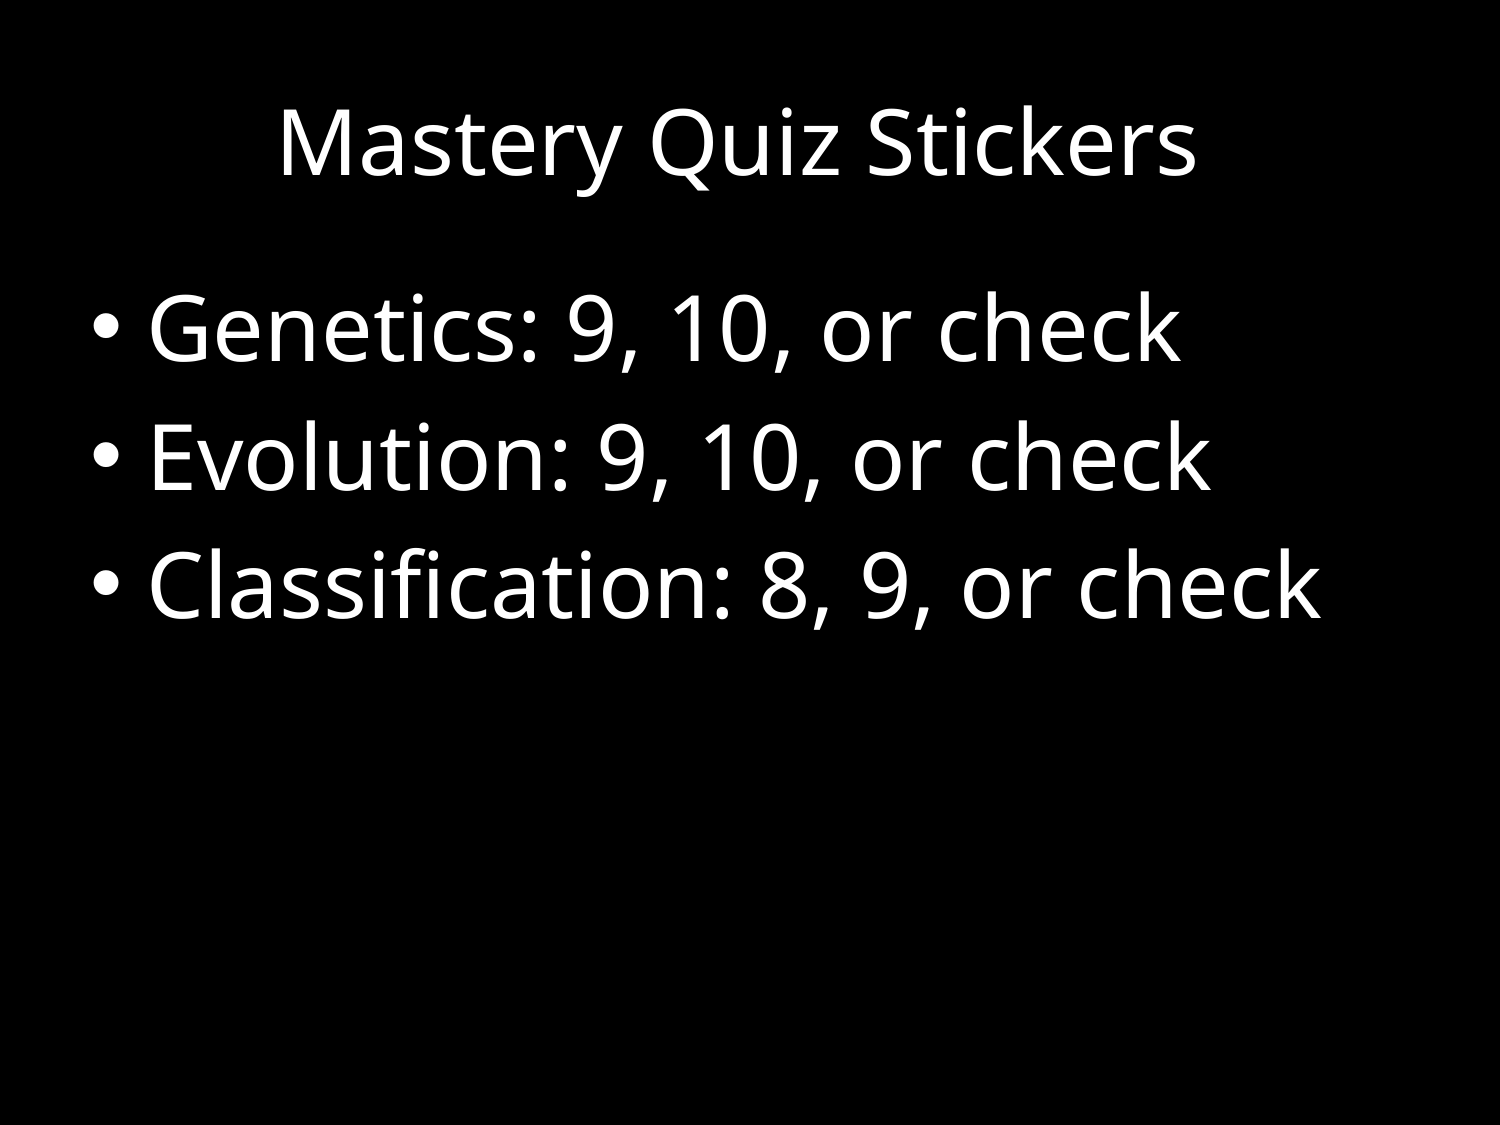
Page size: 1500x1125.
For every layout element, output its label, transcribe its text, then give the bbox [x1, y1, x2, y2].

title Mastery Quiz Stickers [75, 45, 1425, 233]
list Genetics: 9, 10, or check Evolution: 9, 10, or check Classification: 8, 9, or check [75, 262, 1425, 1005]
